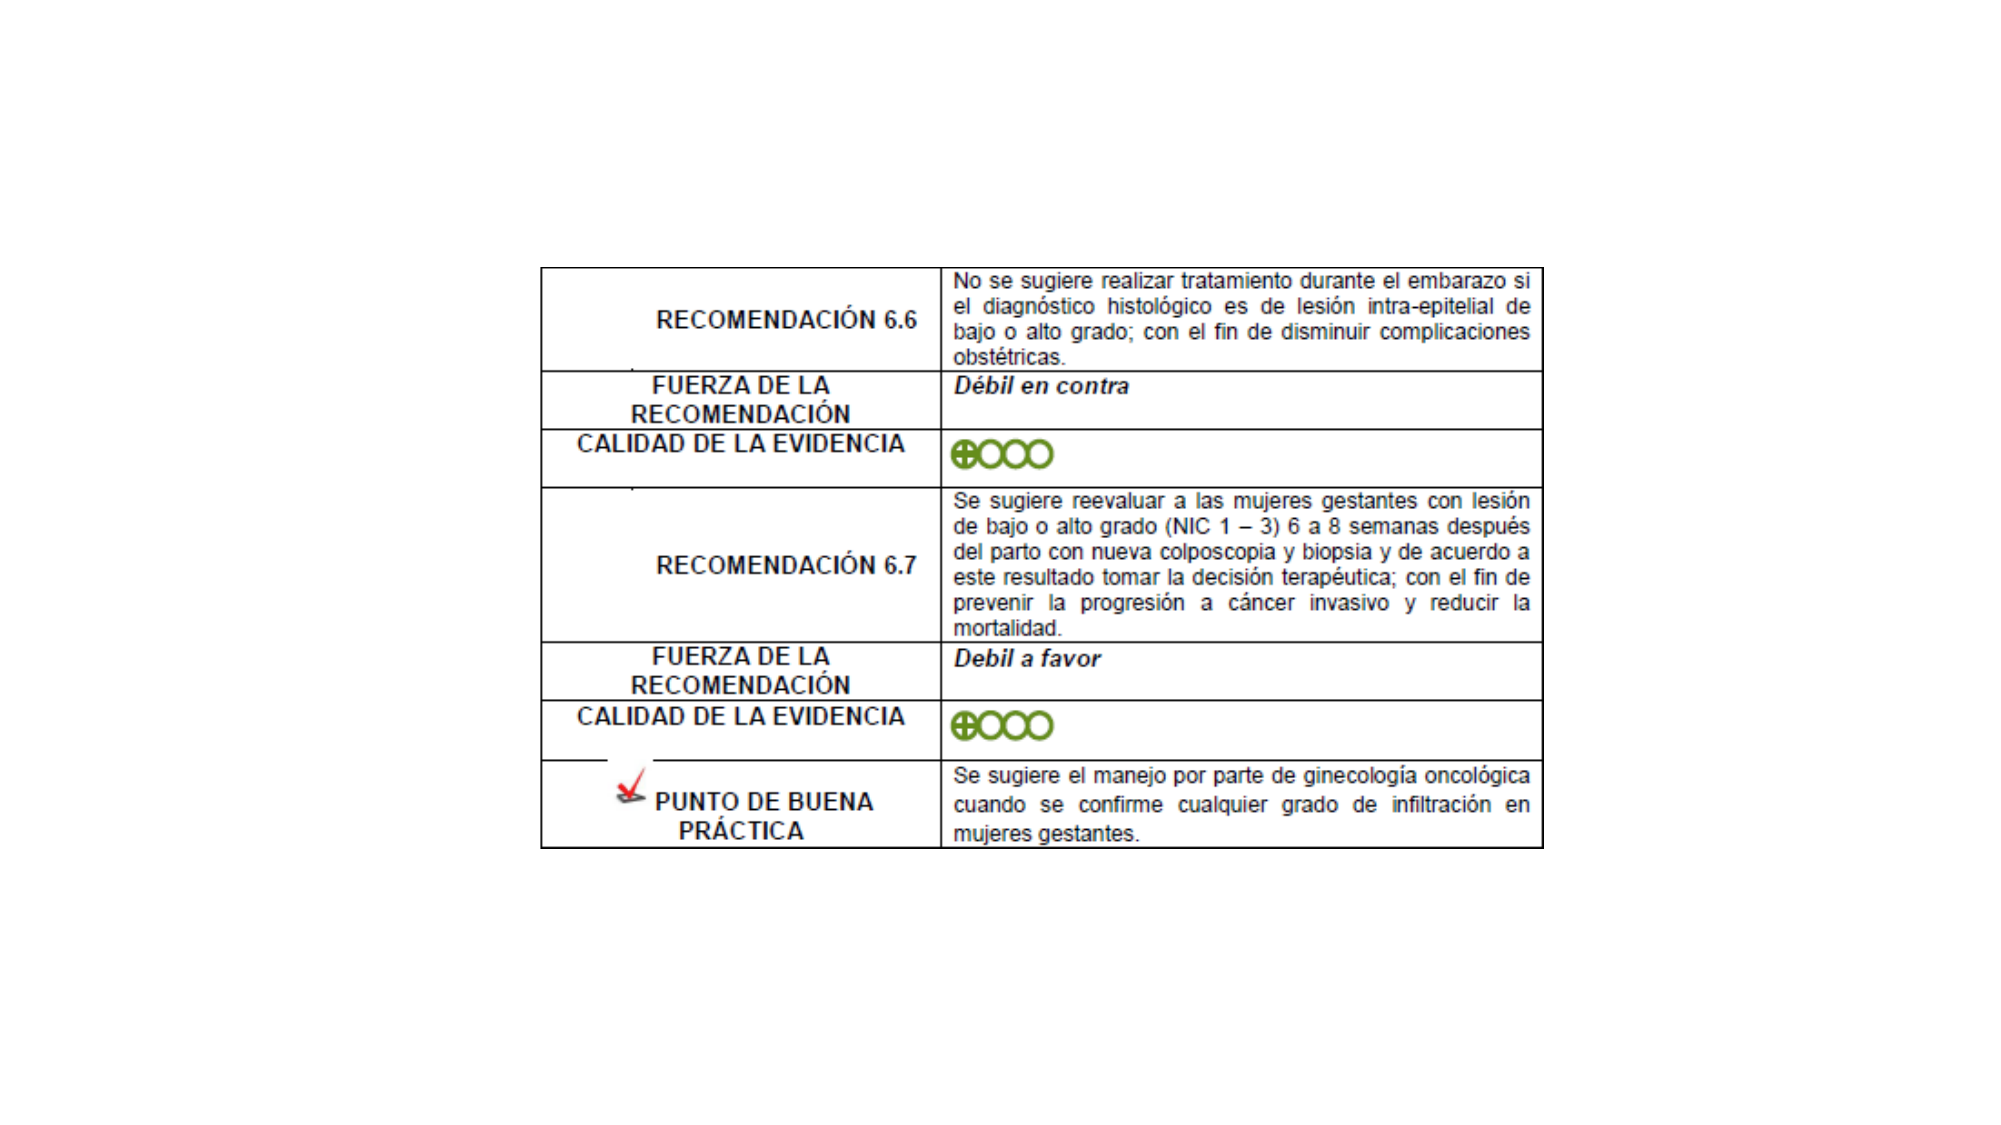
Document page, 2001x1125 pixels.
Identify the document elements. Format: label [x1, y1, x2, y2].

list [539, 267, 1544, 849]
